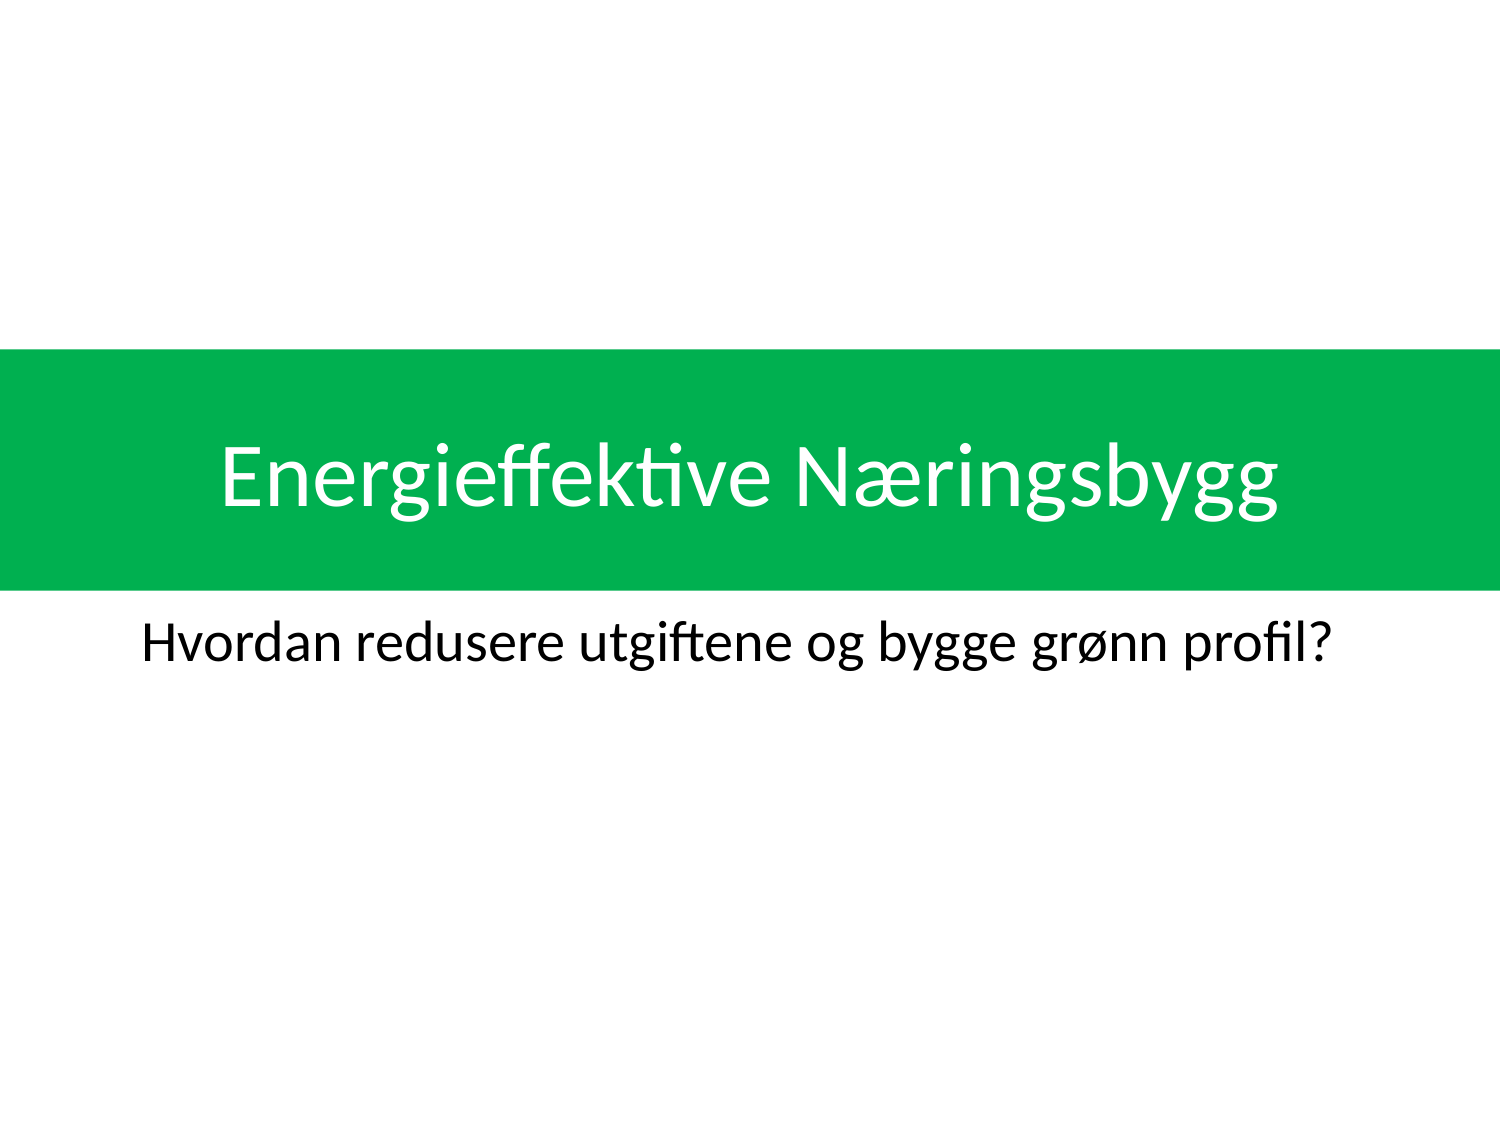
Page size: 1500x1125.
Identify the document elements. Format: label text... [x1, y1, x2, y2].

subtitle Hvordan redusere utgiftene og bygge grønn profil? [41, 503, 1436, 791]
title Energieffektive Næringsbygg [0, 349, 1500, 591]
